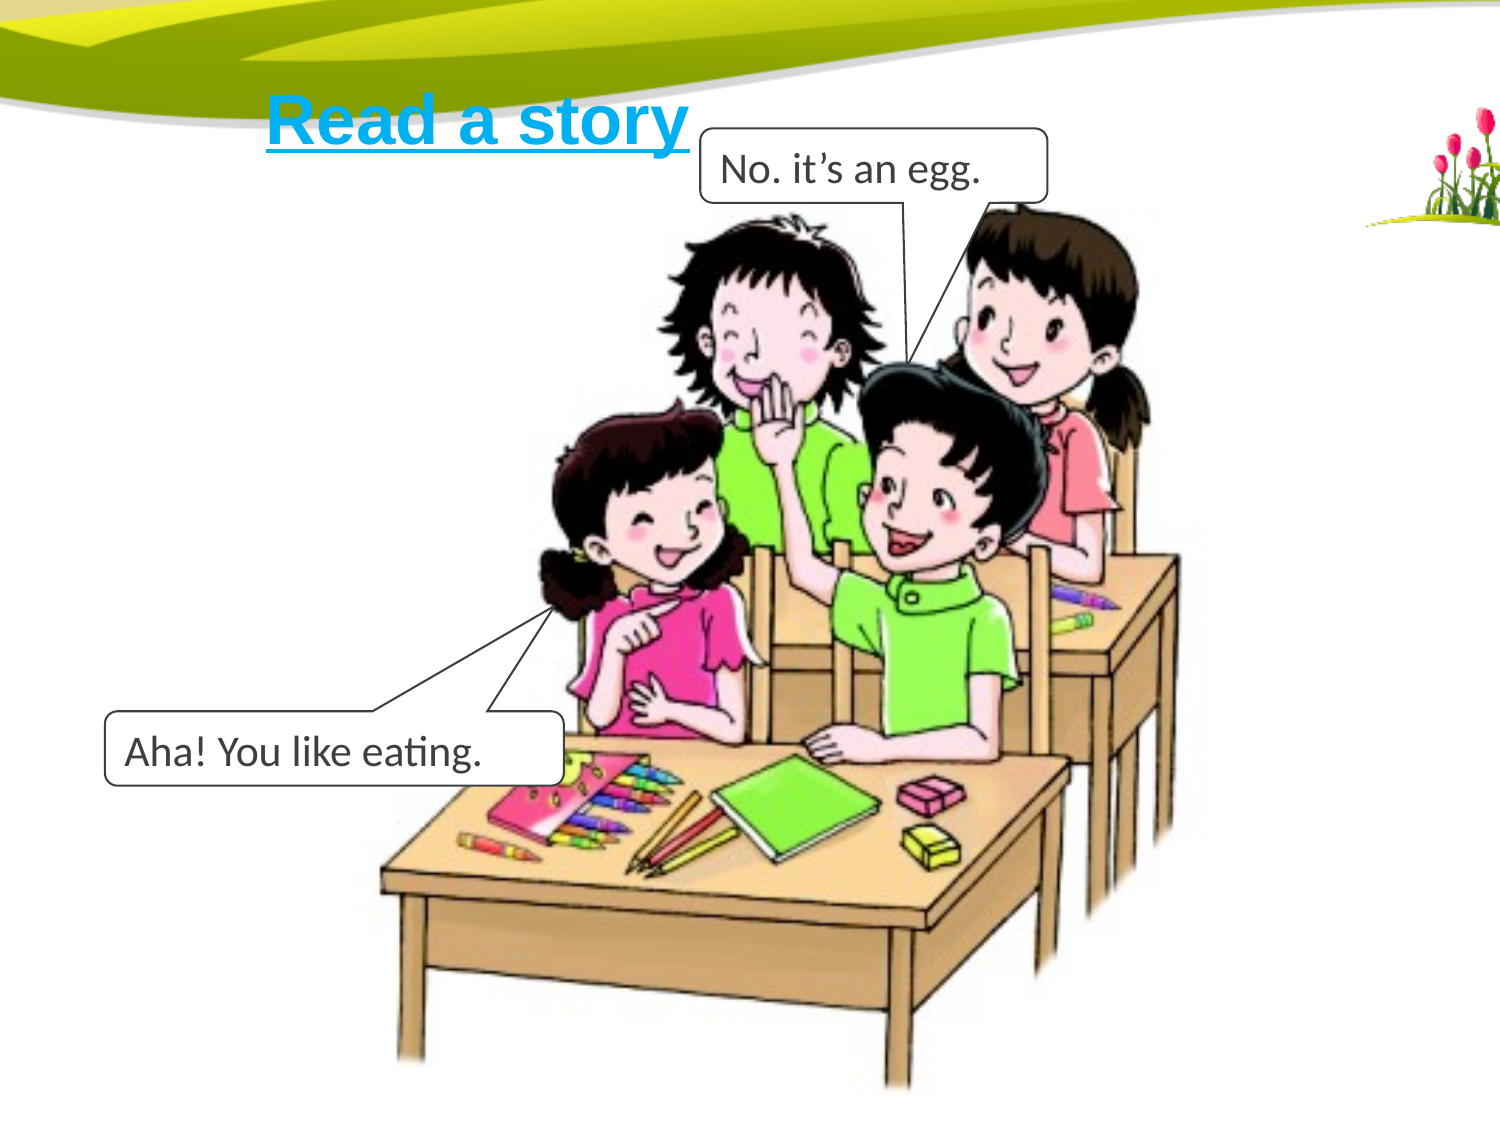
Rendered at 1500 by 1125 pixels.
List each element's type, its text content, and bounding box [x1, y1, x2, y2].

text_box No. it’s an egg. [699, 127, 1049, 165]
text_box Read a story [249, 66, 1500, 168]
picture [0, 0, 1500, 1096]
text_box Aha! You like eating. [103, 710, 350, 787]
